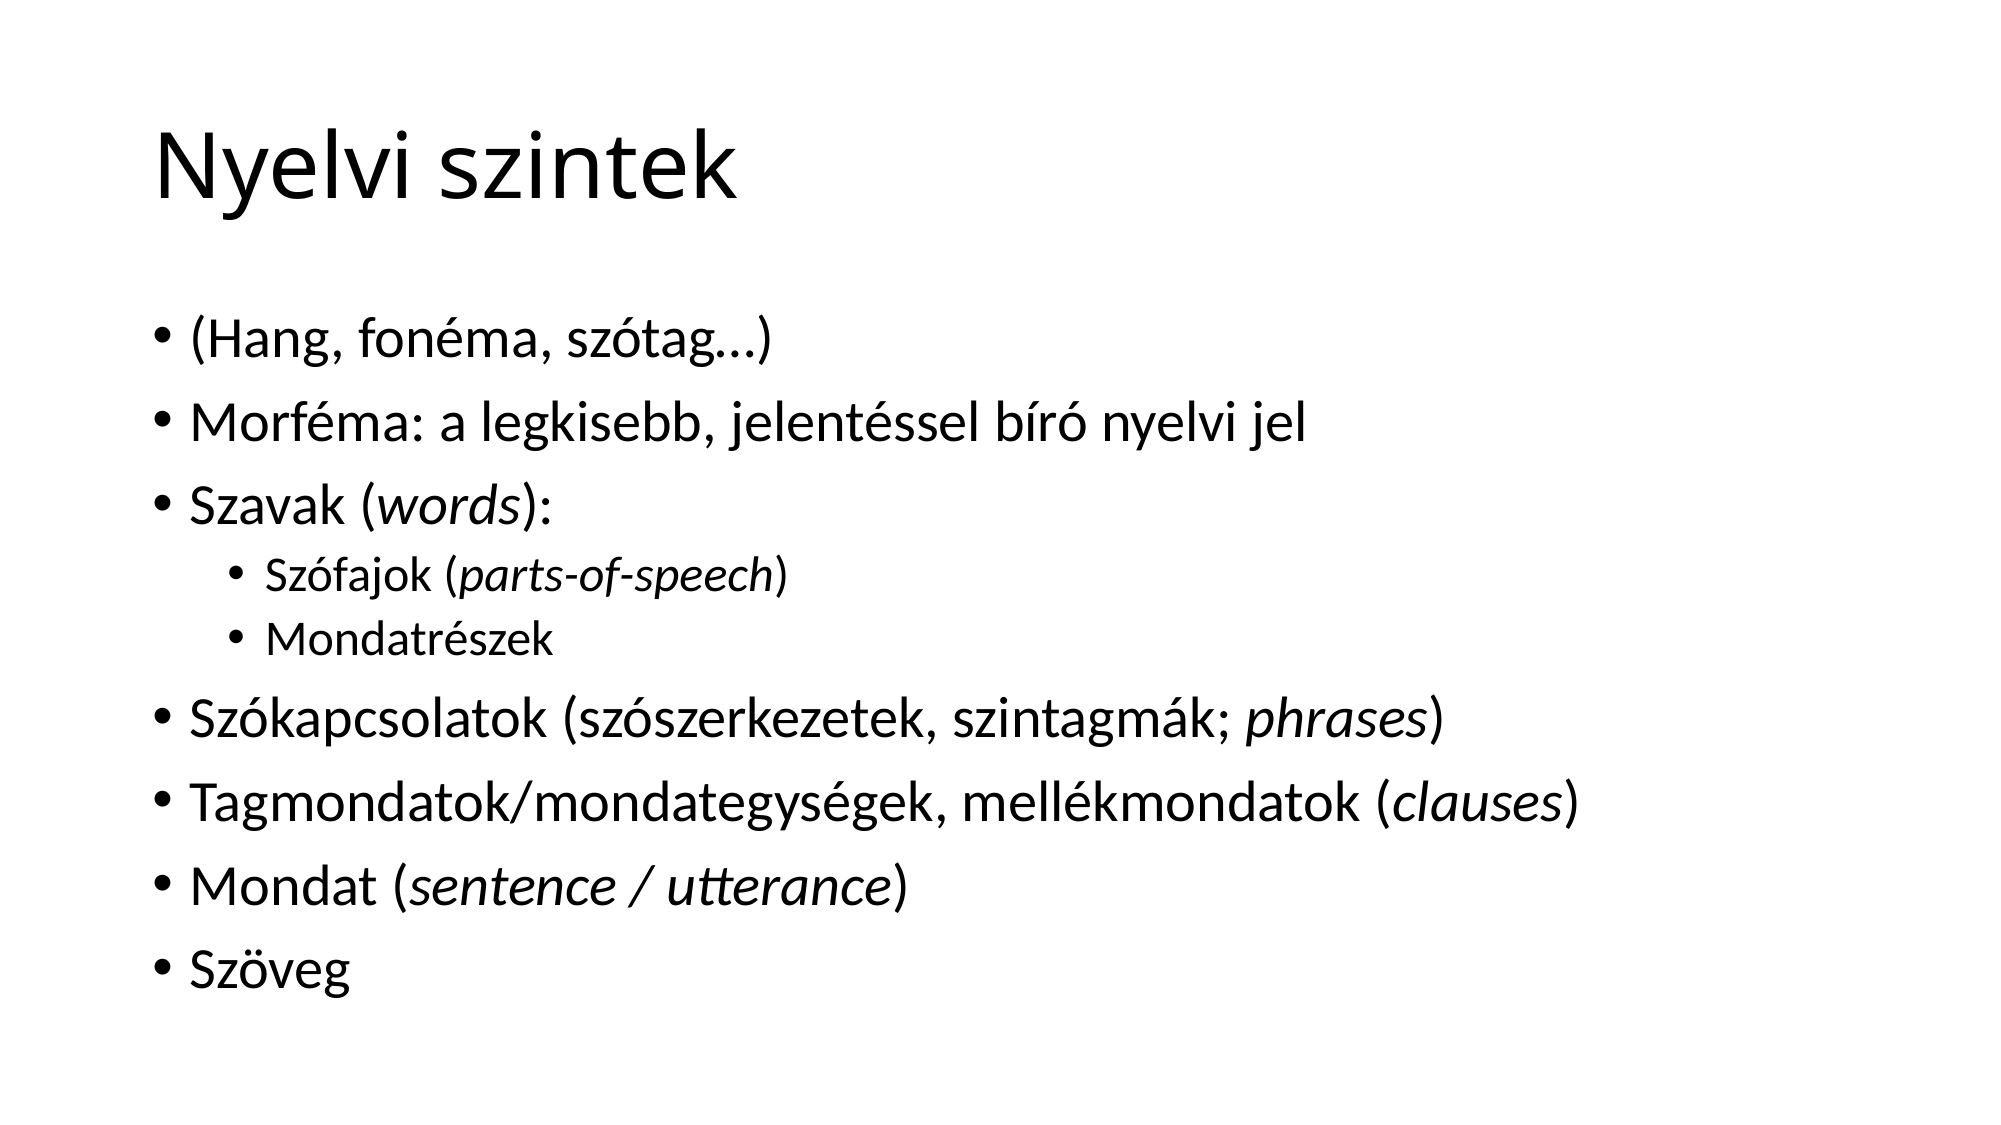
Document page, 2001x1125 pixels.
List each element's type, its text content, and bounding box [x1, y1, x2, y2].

list (Hang, fonéma, szótag…) Morféma: a legkisebb, jelentéssel bíró nyelvi jel Szavak (words): Szófajok (parts-of-speech) Mondatrészek Szókapcsolatok (szószerkezetek, szintagmák; phrases) Tagmondatok/mondategységek, mellékmondatok (clauses) Mondat (sentence / utterance) Szöveg [137, 299, 1863, 1014]
title Nyelvi szintek [137, 59, 1863, 278]
